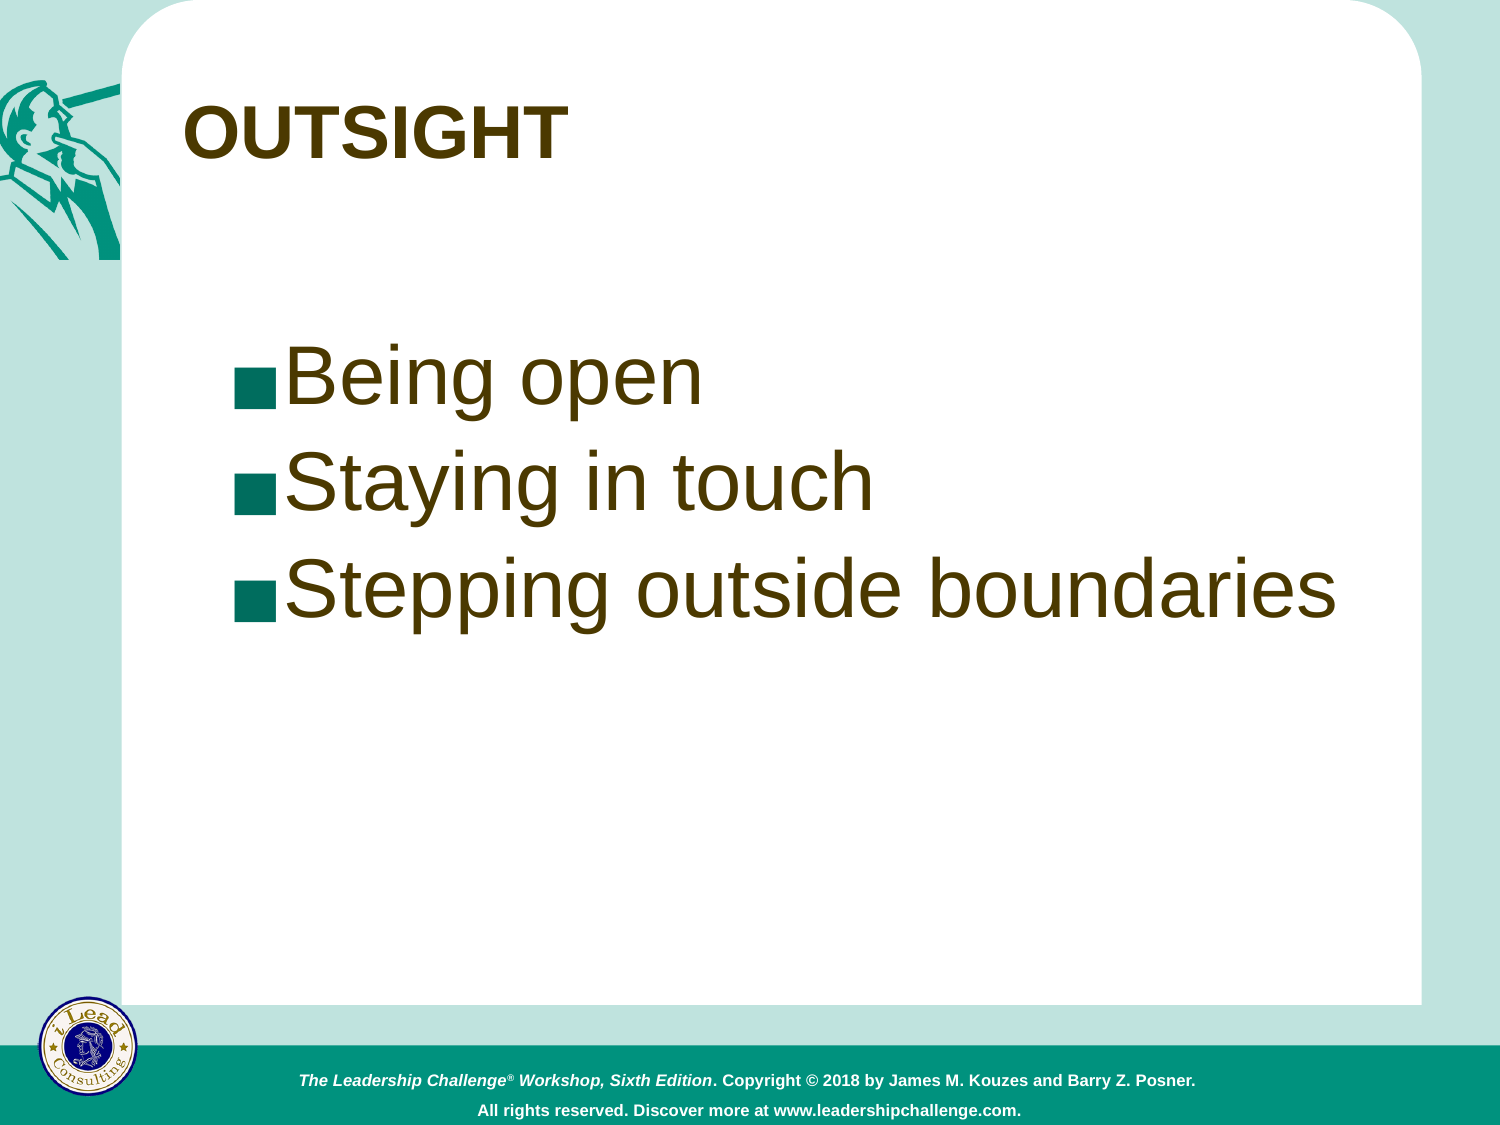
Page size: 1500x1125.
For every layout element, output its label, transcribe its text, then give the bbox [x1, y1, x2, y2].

picture [0, 79, 120, 260]
picture [36, 995, 138, 1098]
title OUTSIGHT [182, 79, 1364, 267]
list Being open Staying in touch Stepping outside boundaries [212, 324, 1425, 1000]
